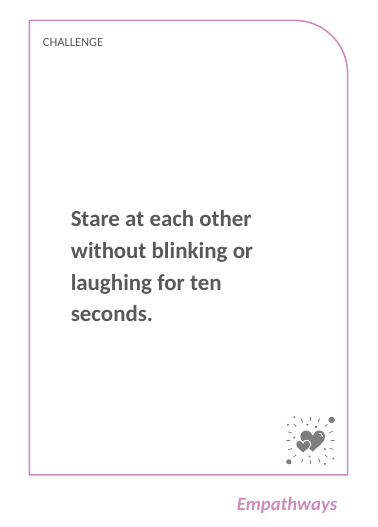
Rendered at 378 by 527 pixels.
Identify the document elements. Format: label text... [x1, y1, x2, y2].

title CHALLENGE [42, 29, 106, 120]
text_box Stare at each other without blinking or laughing for ten seconds. [70, 199, 307, 326]
picture [286, 416, 335, 465]
